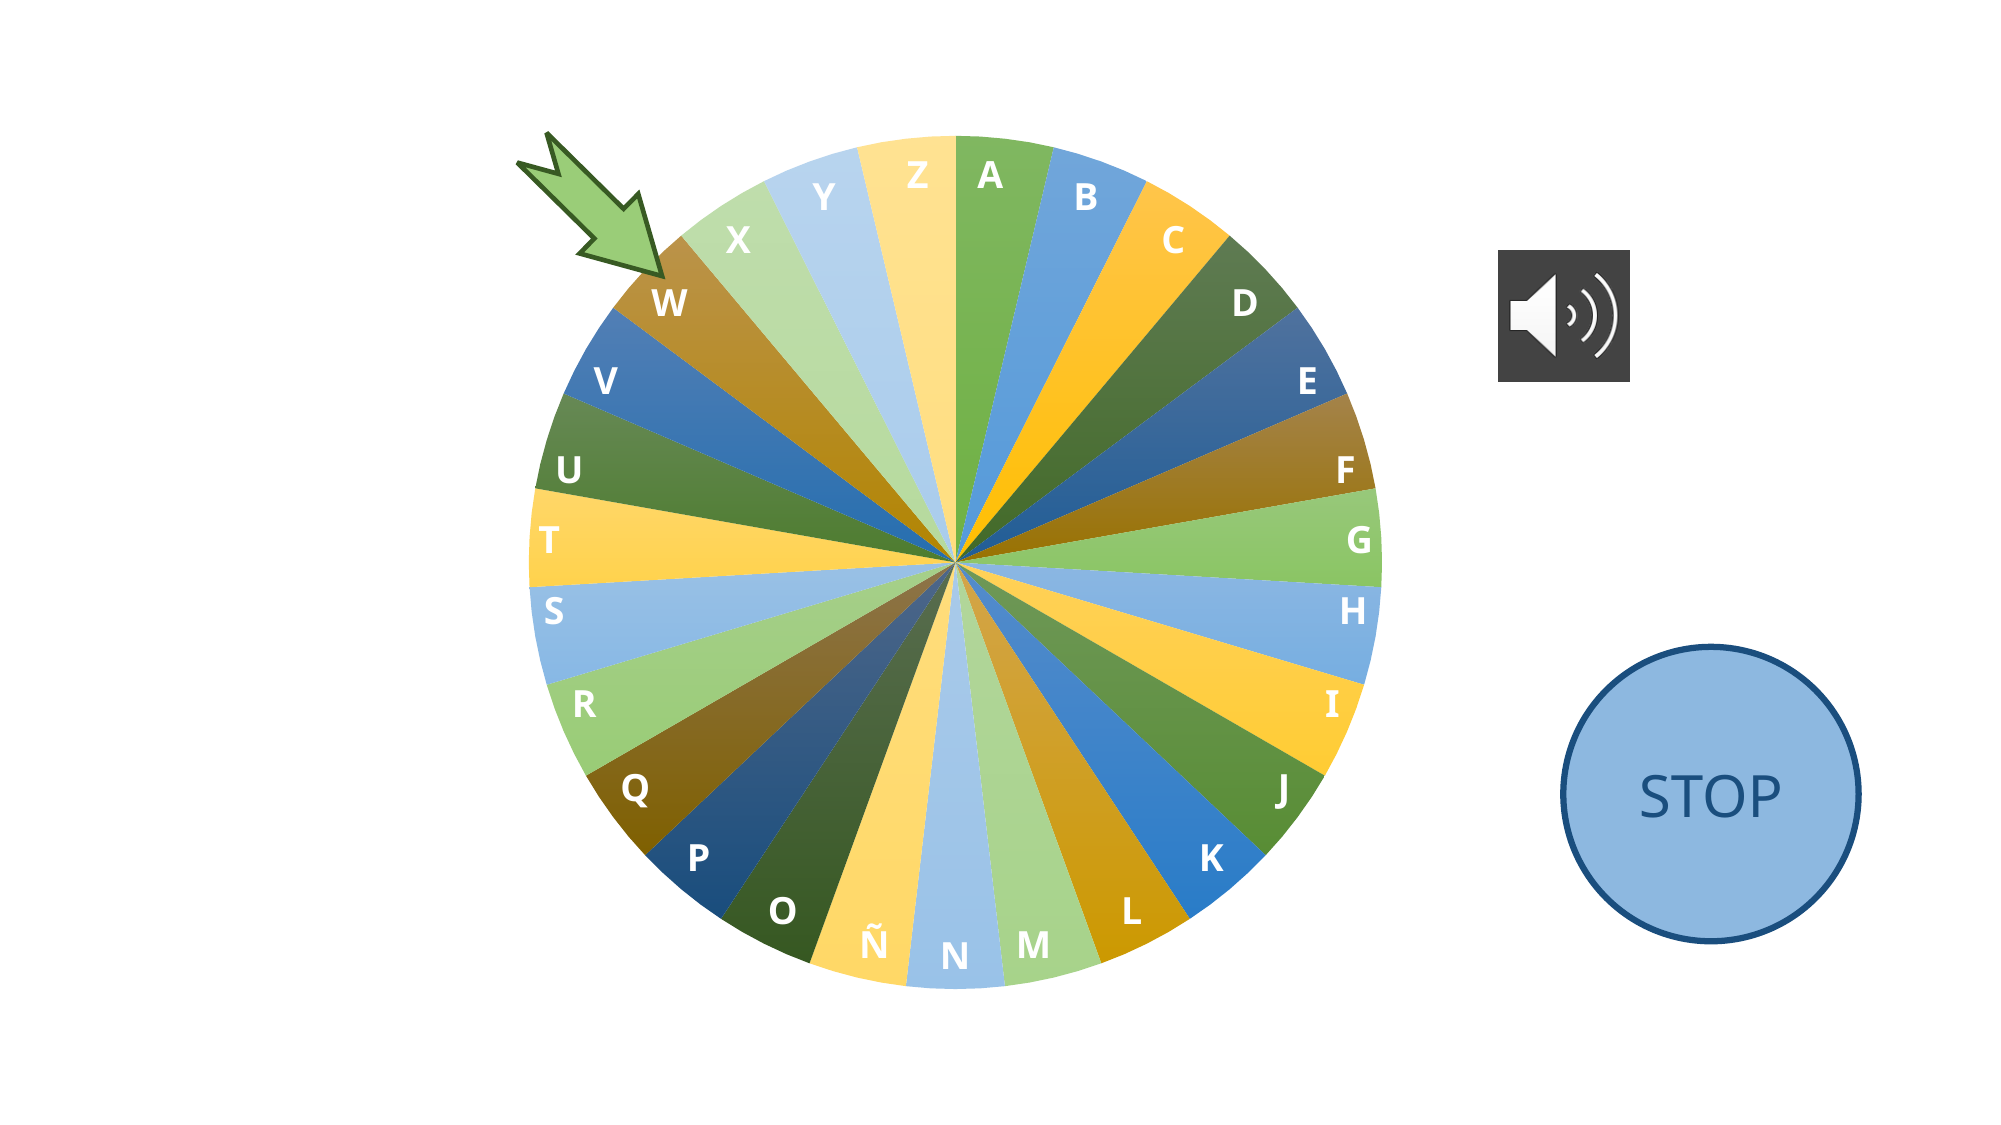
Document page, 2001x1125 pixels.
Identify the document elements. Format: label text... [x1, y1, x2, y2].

text_box STOP [1623, 645, 1860, 943]
picture [1497, 249, 1631, 383]
chart [288, 117, 1623, 1007]
